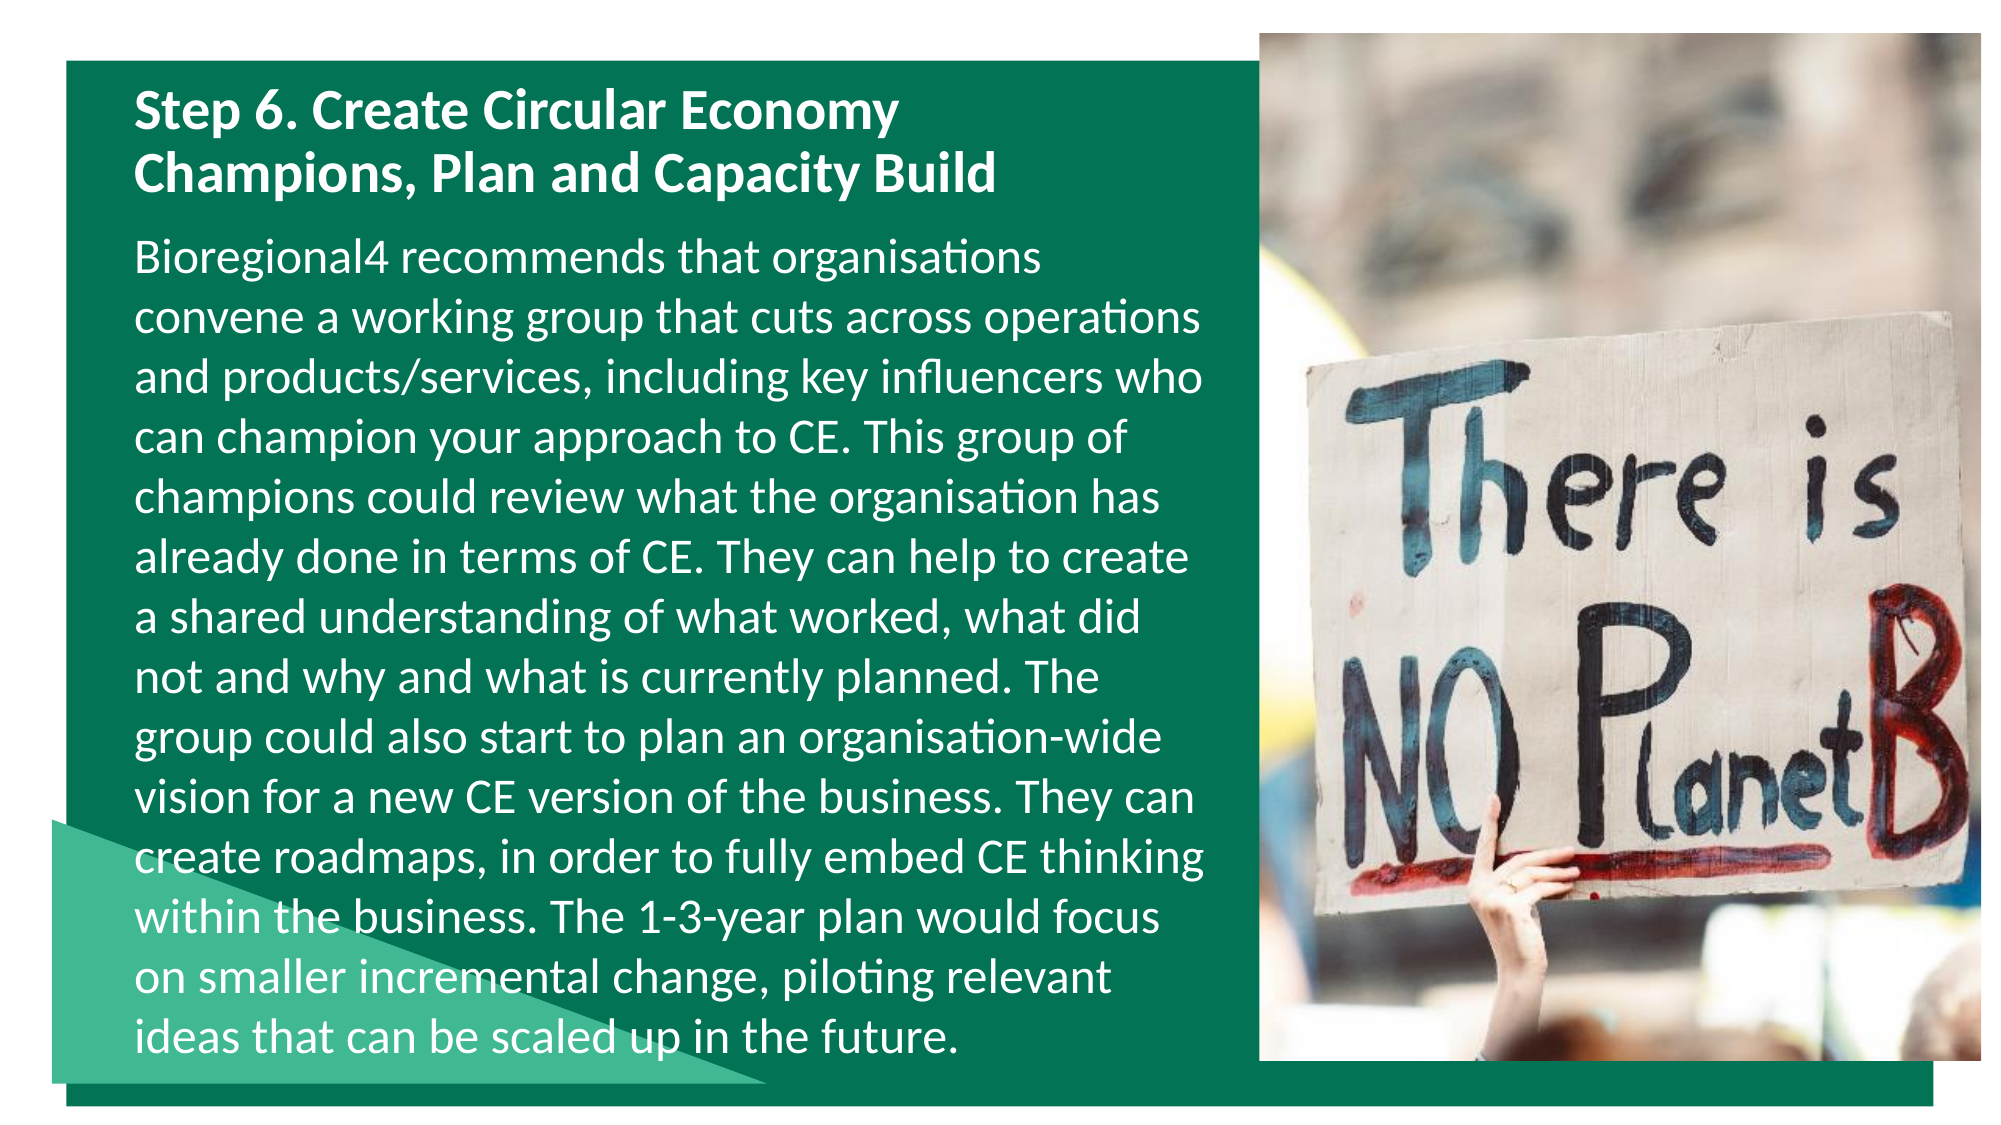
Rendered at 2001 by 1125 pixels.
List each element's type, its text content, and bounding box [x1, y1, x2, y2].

list Bioregional4 recommends that organisations convene a working group that cuts across operations and products/services, including key influencers who can champion your approach to CE. This group of champions could review what the organisation has already done in terms of CE. They can help to create a shared understanding of what worked, what did not and why and what is currently planned. The group could also start to plan an organisation-wide vision for a new CE version of the business. They can create roadmaps, in order to fully embed CE thinking within the business. The 1-3-year plan would focus on smaller incremental change, piloting relevant ideas that can be scaled up in the future. [119, 215, 1224, 721]
list Step 6. Create Circular Economy Champions, Plan and Capacity Build [119, 71, 1079, 215]
picture [1259, 33, 1982, 1061]
